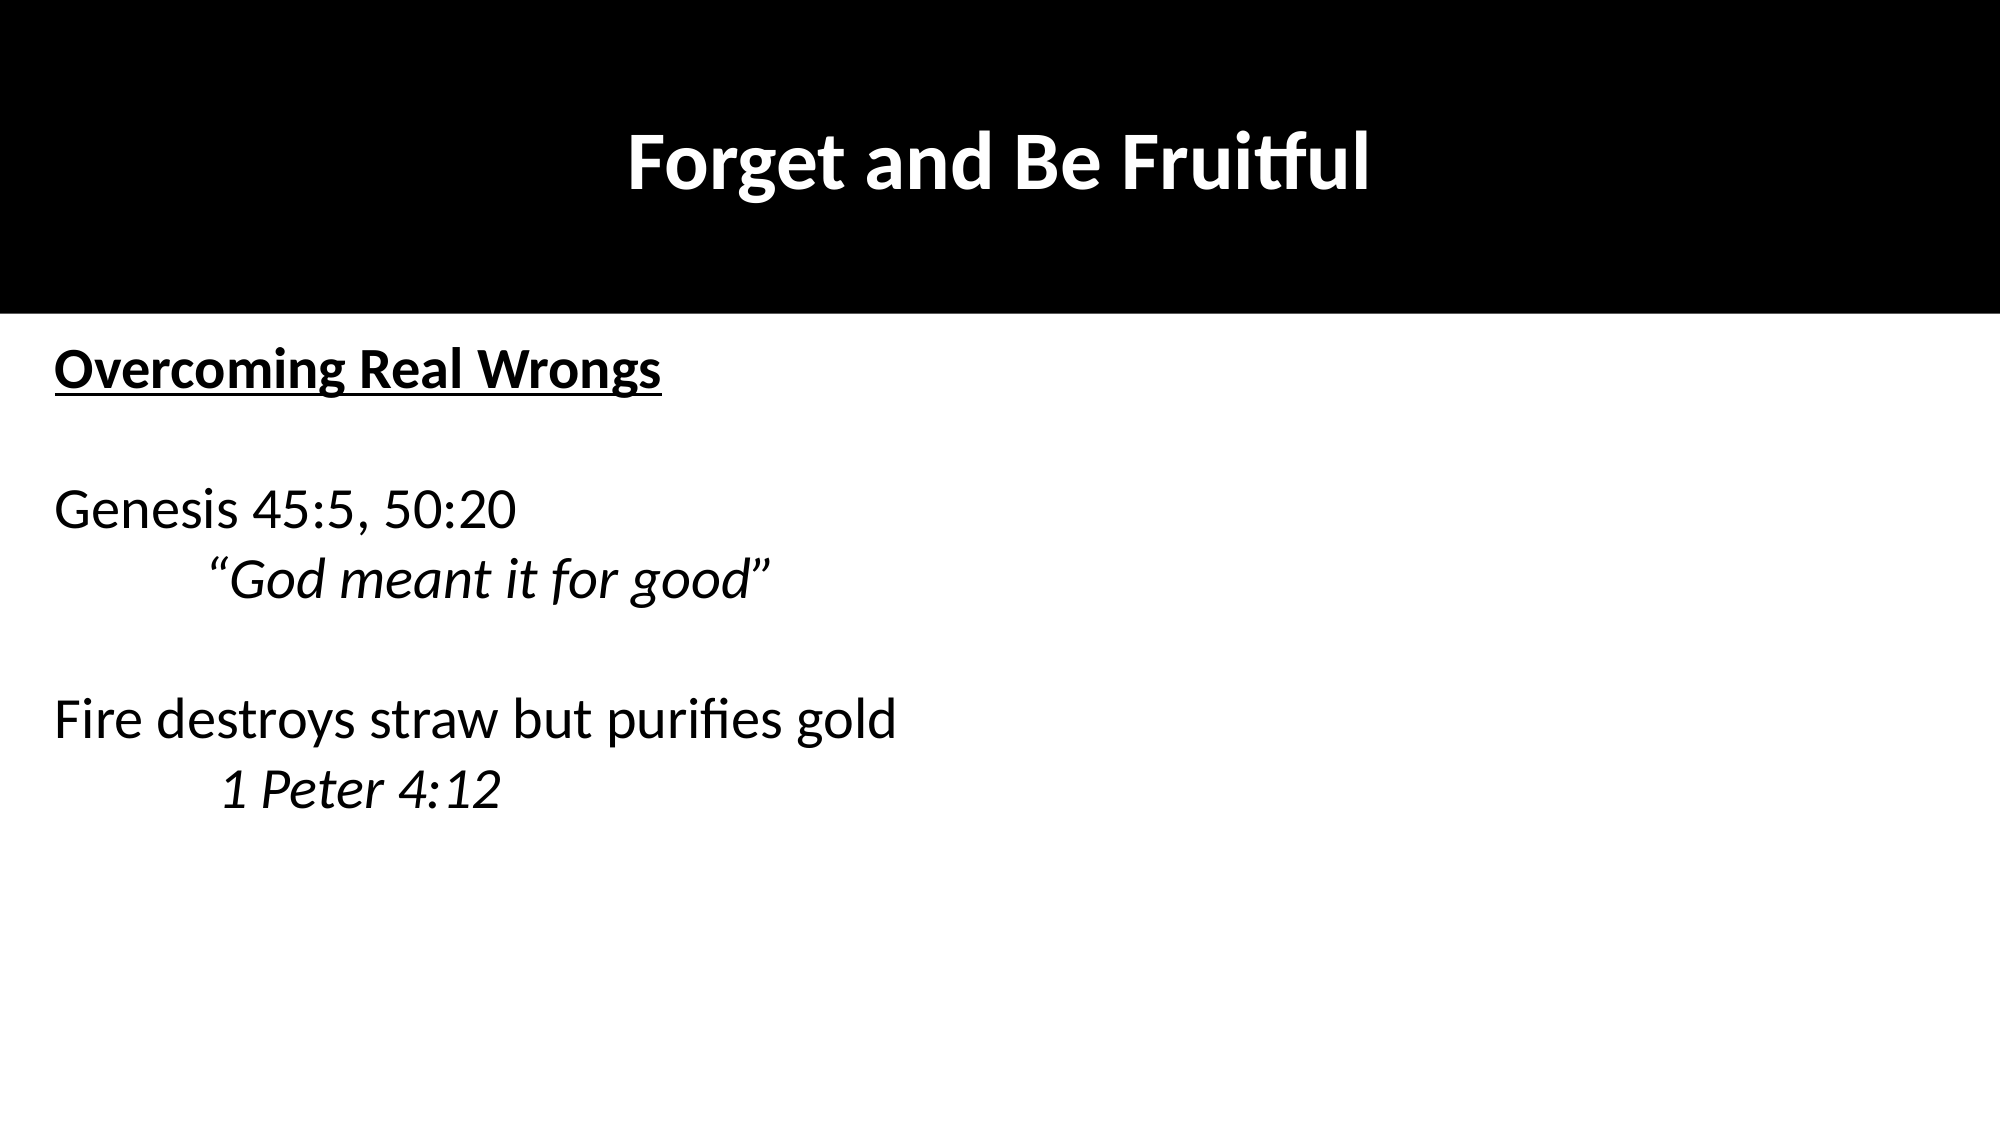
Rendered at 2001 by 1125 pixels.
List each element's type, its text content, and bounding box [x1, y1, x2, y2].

text_box Overcoming Real Wrongs Genesis 45:5, 50:20 “God meant it for good” Fire destroys straw but purifies gold 1 Peter 4:12 [40, 323, 953, 828]
text_box Forget and Be Fruitful [0, 0, 2000, 314]
